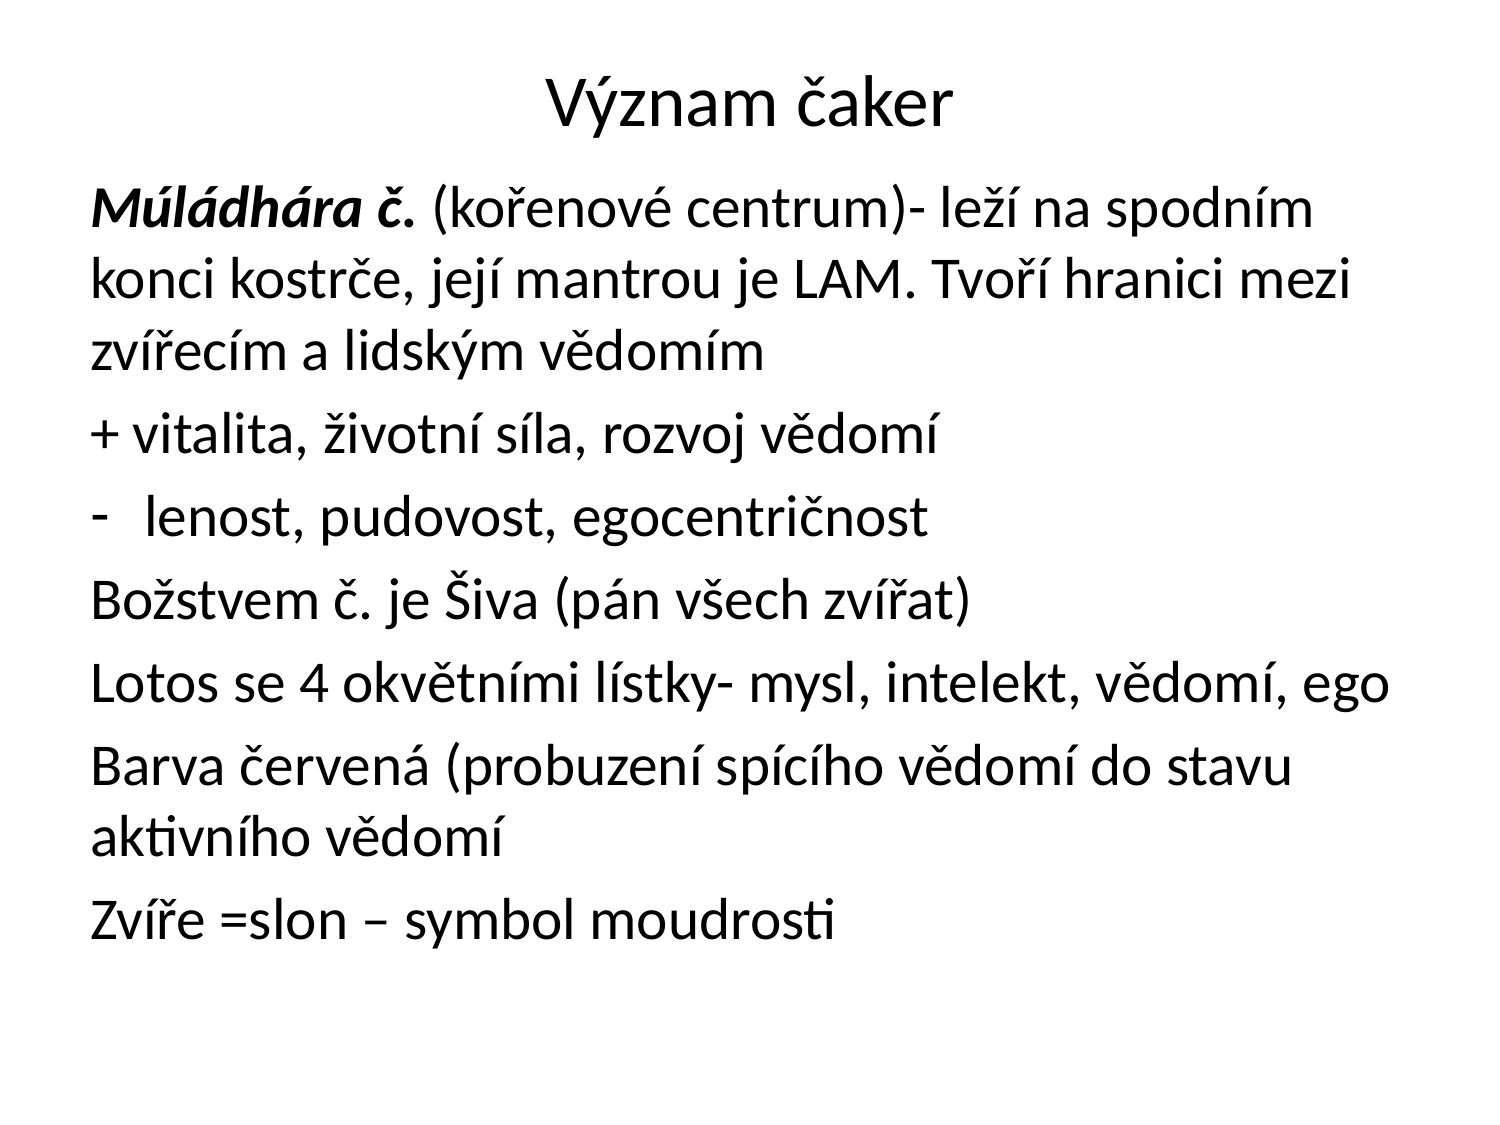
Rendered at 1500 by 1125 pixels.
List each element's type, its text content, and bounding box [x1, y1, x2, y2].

list Múládhára č. (kořenové centrum)- leží na spodním konci kostrče, její mantrou je LAM. Tvoří hranici mezi zvířecím a lidským vědomím + vitalita, životní síla, rozvoj vědomí lenost, pudovost, egocentričnost Božstvem č. je Šiva (pán všech zvířat) Lotos se 4 okvětními lístky- mysl, intelekt, vědomí, ego Barva červená (probuzení spícího vědomí do stavu aktivního vědomí Zvíře =slon – symbol moudrosti [75, 160, 1425, 1005]
title Význam čaker [75, 45, 1425, 149]
